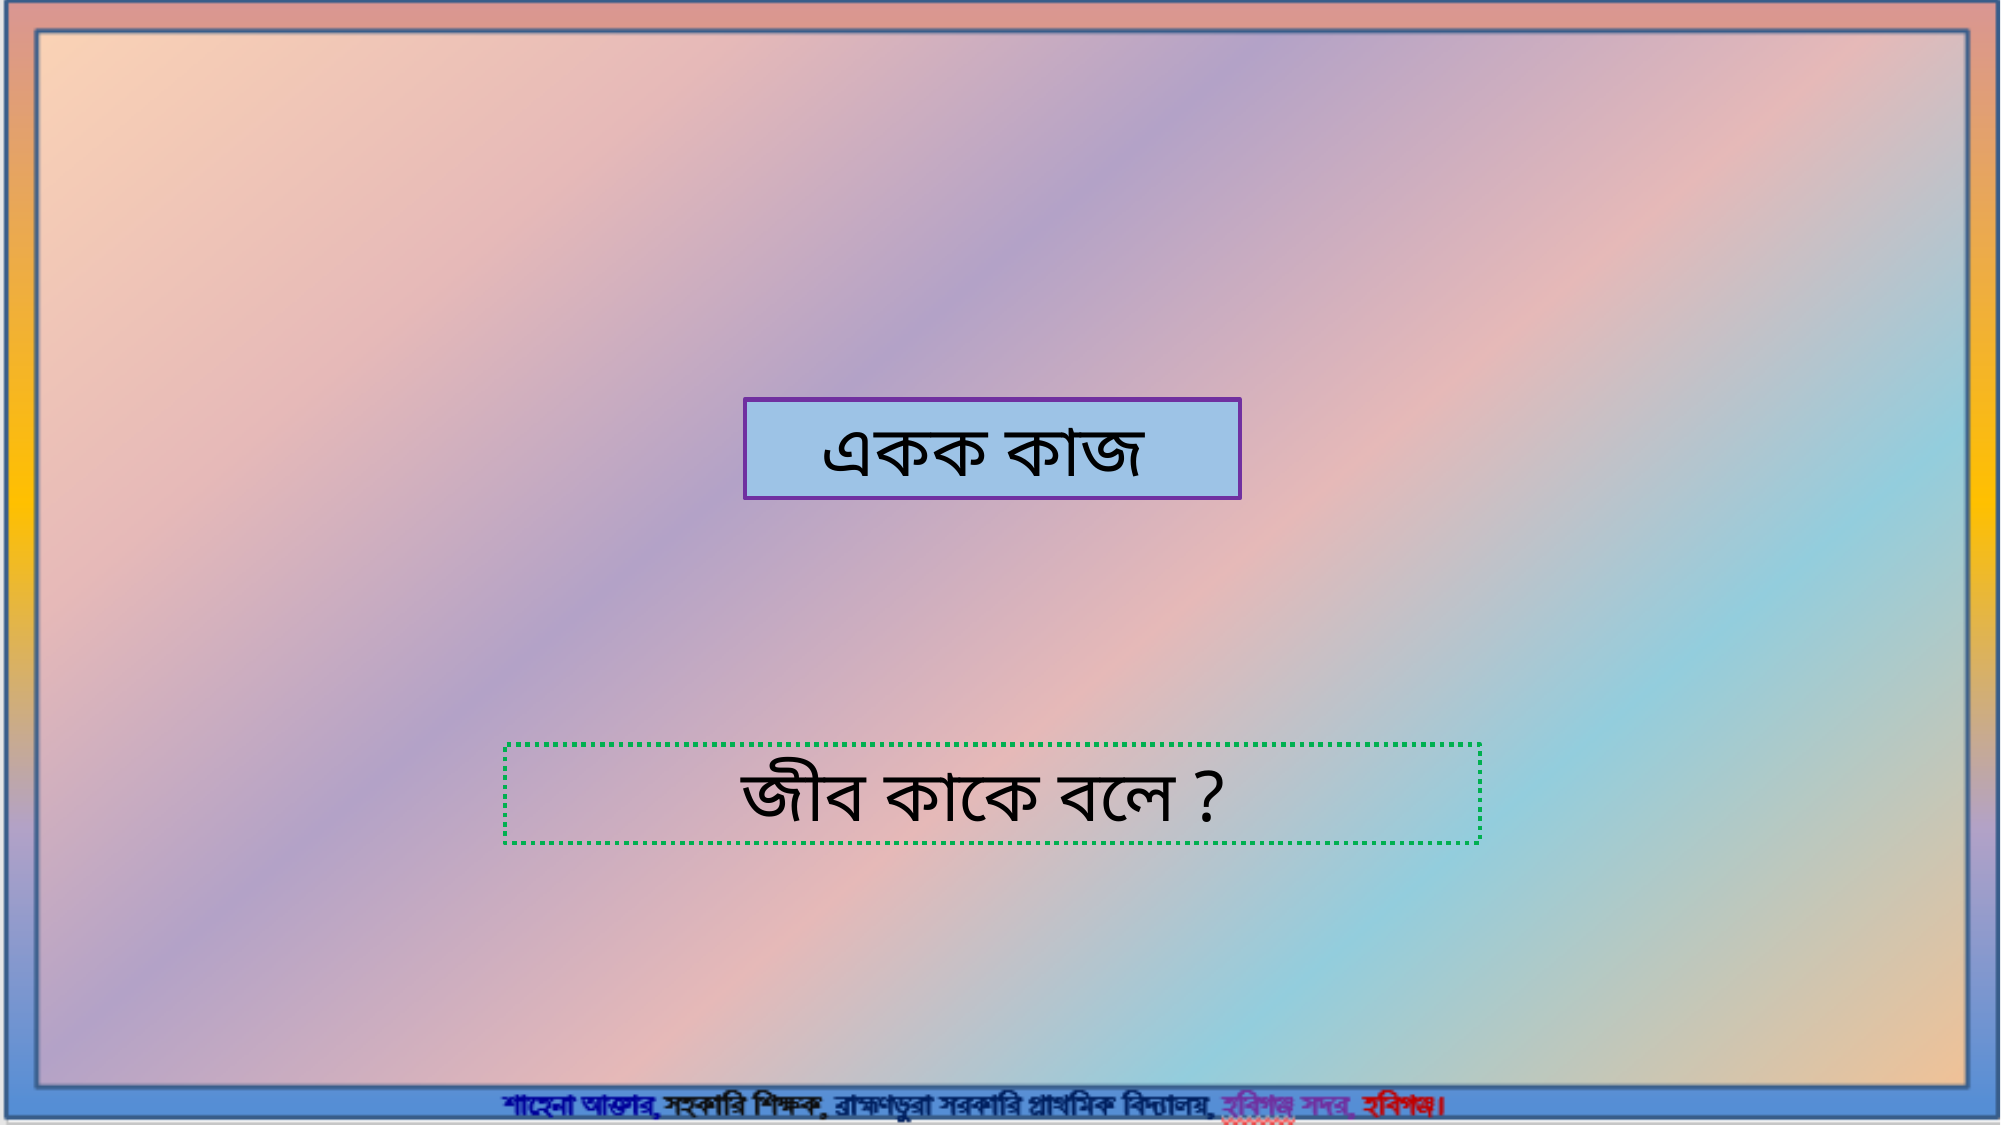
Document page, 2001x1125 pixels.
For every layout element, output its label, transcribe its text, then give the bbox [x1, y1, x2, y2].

text_box জীব কাকে বলে ? [504, 744, 1480, 844]
picture [0, 0, 2001, 1125]
text_box একক কাজ [744, 399, 1240, 499]
